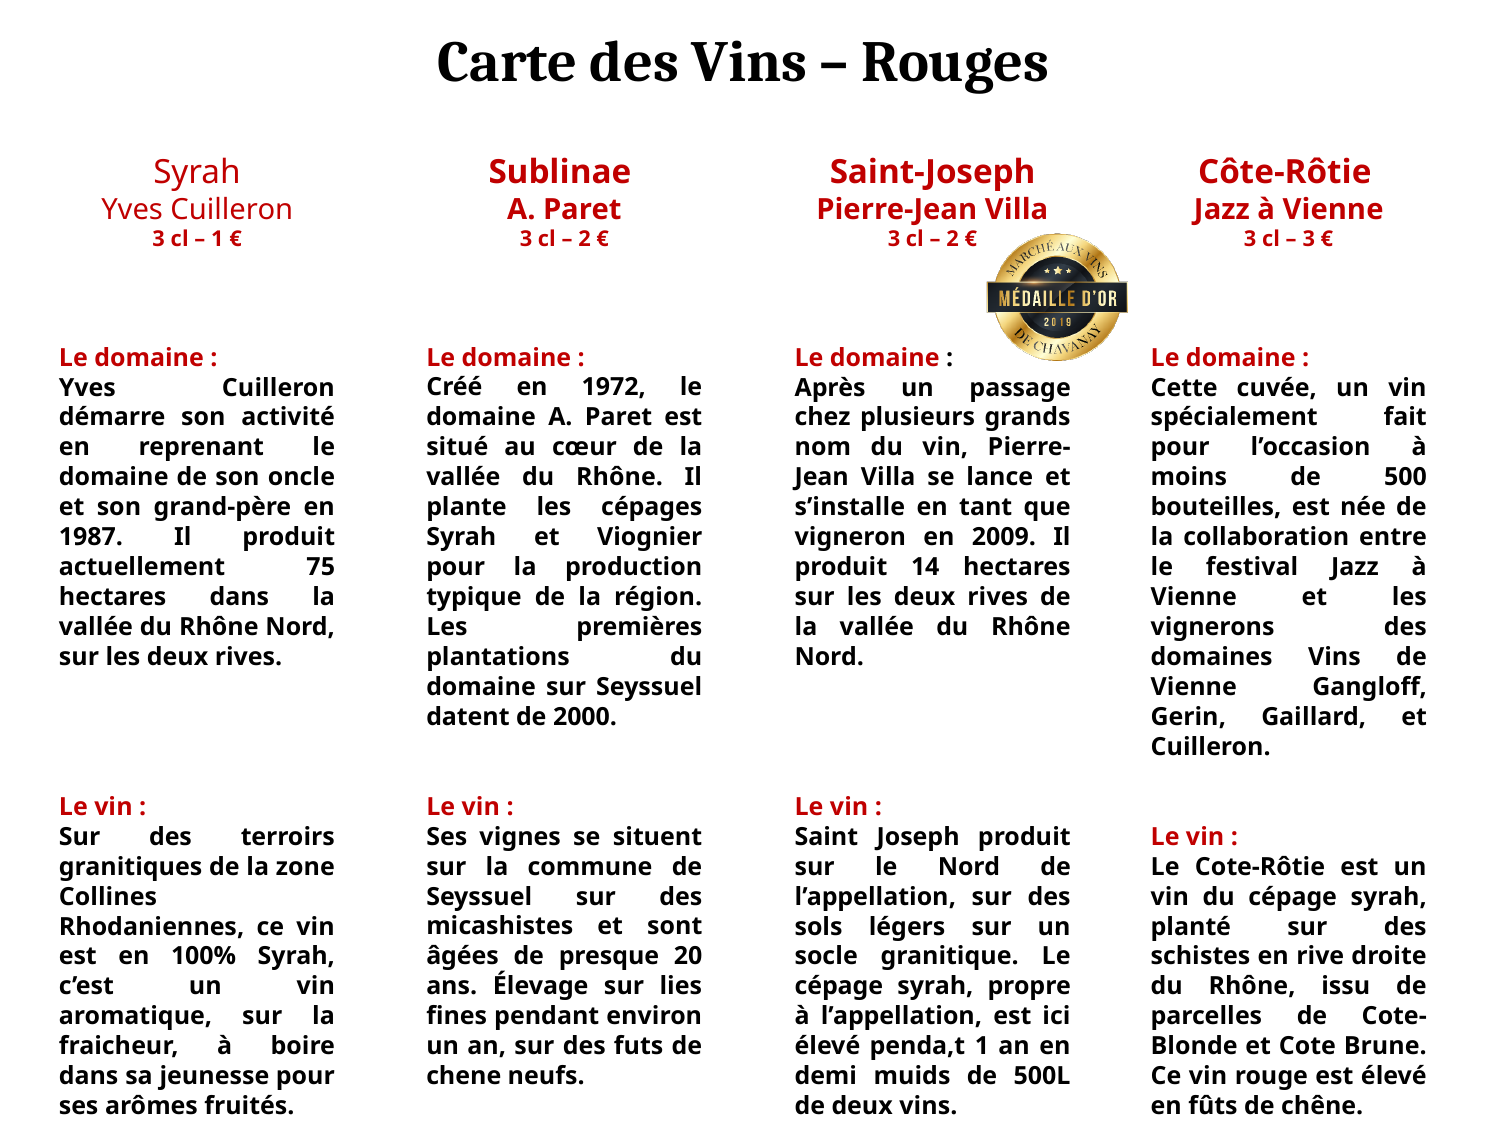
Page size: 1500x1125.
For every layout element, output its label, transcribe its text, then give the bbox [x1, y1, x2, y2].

text_box Côte-Rôtie Jazz à Vienne 3 cl – 3 € Le domaine : Cette cuvée, un vin spécialement fait pour l’occasion à moins de 500 bouteilles, est née de la collaboration entre le festival Jazz à Vienne et les vignerons des domaines Vins de Vienne Gangloff, Gerin, Gaillard, et Cuilleron. Le vin : Le Cote-Rôtie est un vin du cépage syrah, planté sur des schistes en rive droite du Rhône, issu de parcelles de Cote-Blonde et Cote Brune. Ce vin rouge est élevé en fûts de chêne. [1135, 142, 1442, 1125]
text_box Syrah Yves Cuilleron 3 cl – 1 € Le domaine : Yves Cuilleron démarre son activité en reprenant le domaine de son oncle et son grand-père en 1987. Il produit actuellement 75 hectares dans la vallée du Rhône Nord, sur les deux rives. Le vin : Sur des terroirs granitiques de la zone Collines Rhodaniennes, ce vin est en 100% Syrah, c’est un vin aromatique, sur la fraicheur, à boire dans sa jeunesse pour ses arômes fruités. [44, 142, 351, 1125]
text_box Carte des Vins – Rouges [335, 11, 1165, 101]
picture [963, 209, 1152, 385]
text_box Sublinae A. Paret 3 cl – 2 € Le domaine : Créé en 1972, le domaine A. Paret est situé au cœur de la vallée du Rhône. Il plante les cépages Syrah et Viognier pour la production typique de la région. Les premières plantations du domaine sur Seyssuel datent de 2000. Le vin : Ses vignes se situent sur la commune de Seyssuel sur des micashistes et sont âgées de presque 20 ans. Élevage sur lies fines pendant environ un an, sur des futs de chene neufs. [411, 142, 718, 1097]
text_box Saint-Joseph Pierre-Jean Villa 3 cl – 2 € Le domaine : Après un passage chez plusieurs grands nom du vin, Pierre-Jean Villa se lance et s’installe en tant que vigneron en 2009. Il produit 14 hectares sur les deux rives de la vallée du Rhône Nord. Le vin : Saint Joseph produit sur le Nord de l’appellation, sur des sols légers sur un socle granitique. Le cépage syrah, propre à l’appellation, est ici élevé penda,t 1 an en demi muids de 500L de deux vins. [779, 142, 1086, 1125]
